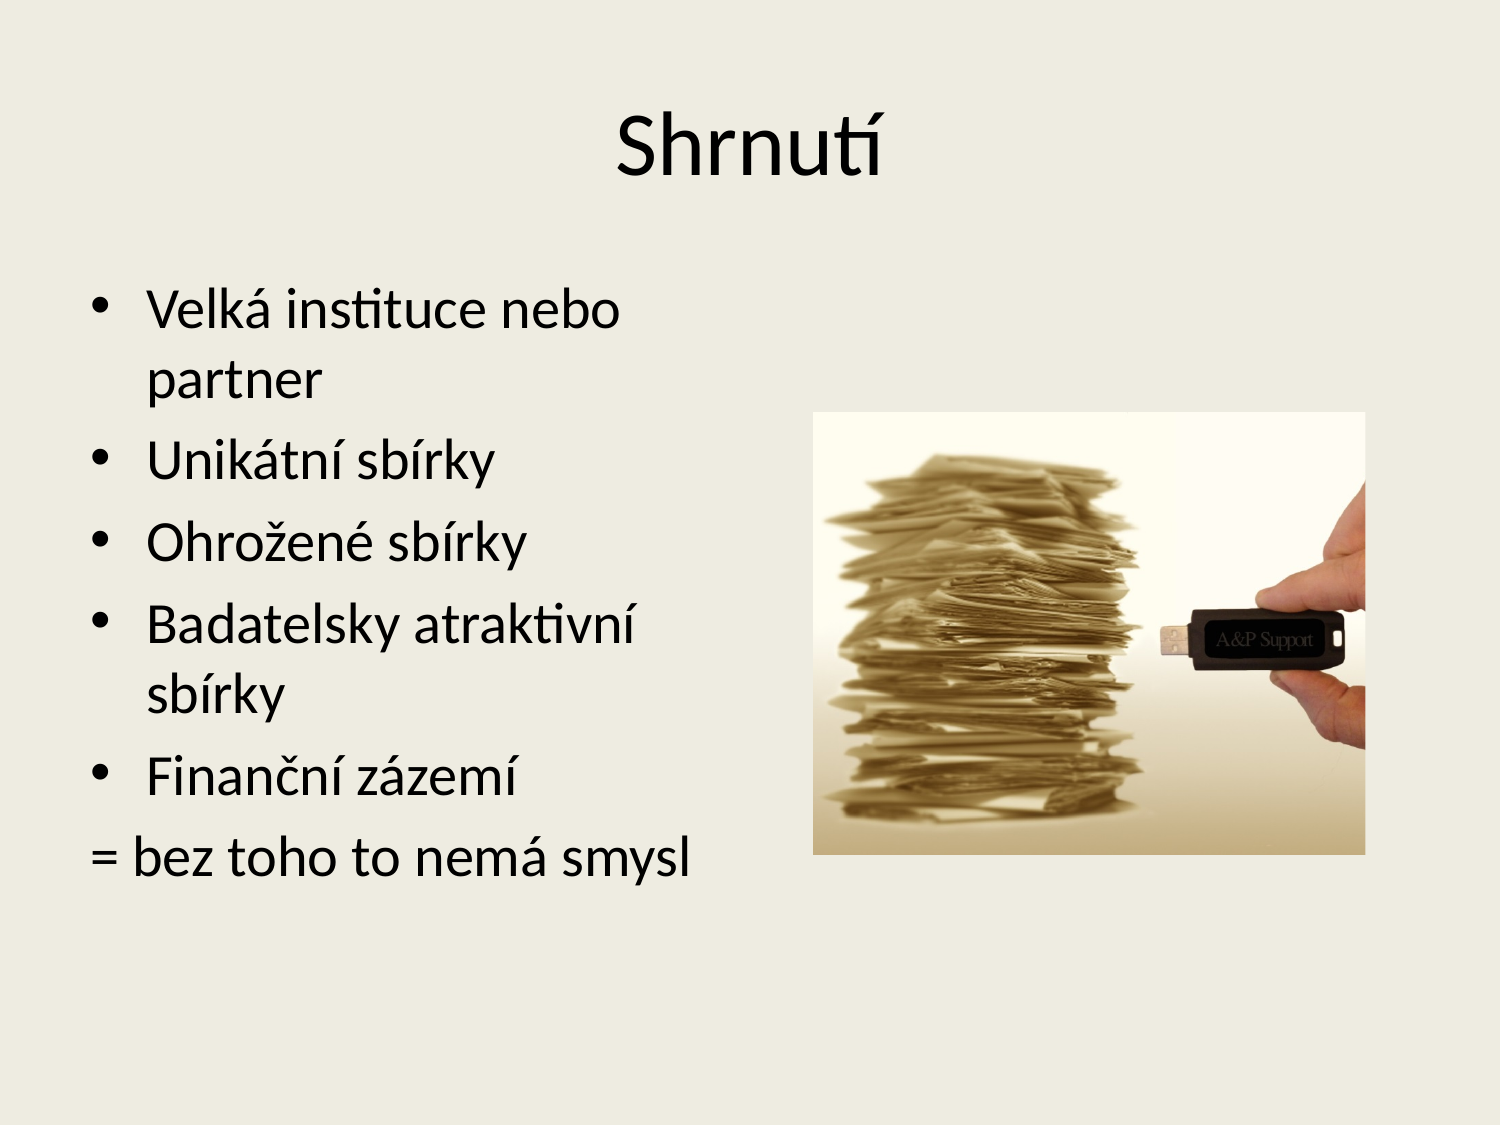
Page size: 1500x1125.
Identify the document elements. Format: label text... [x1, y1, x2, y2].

title Shrnutí [75, 45, 1425, 233]
list Velká instituce nebo partner Unikátní sbírky Ohrožené sbírky Badatelsky atraktivní sbírky Finanční zázemí = bez toho to nemá smysl [75, 262, 738, 1005]
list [812, 412, 1366, 855]
